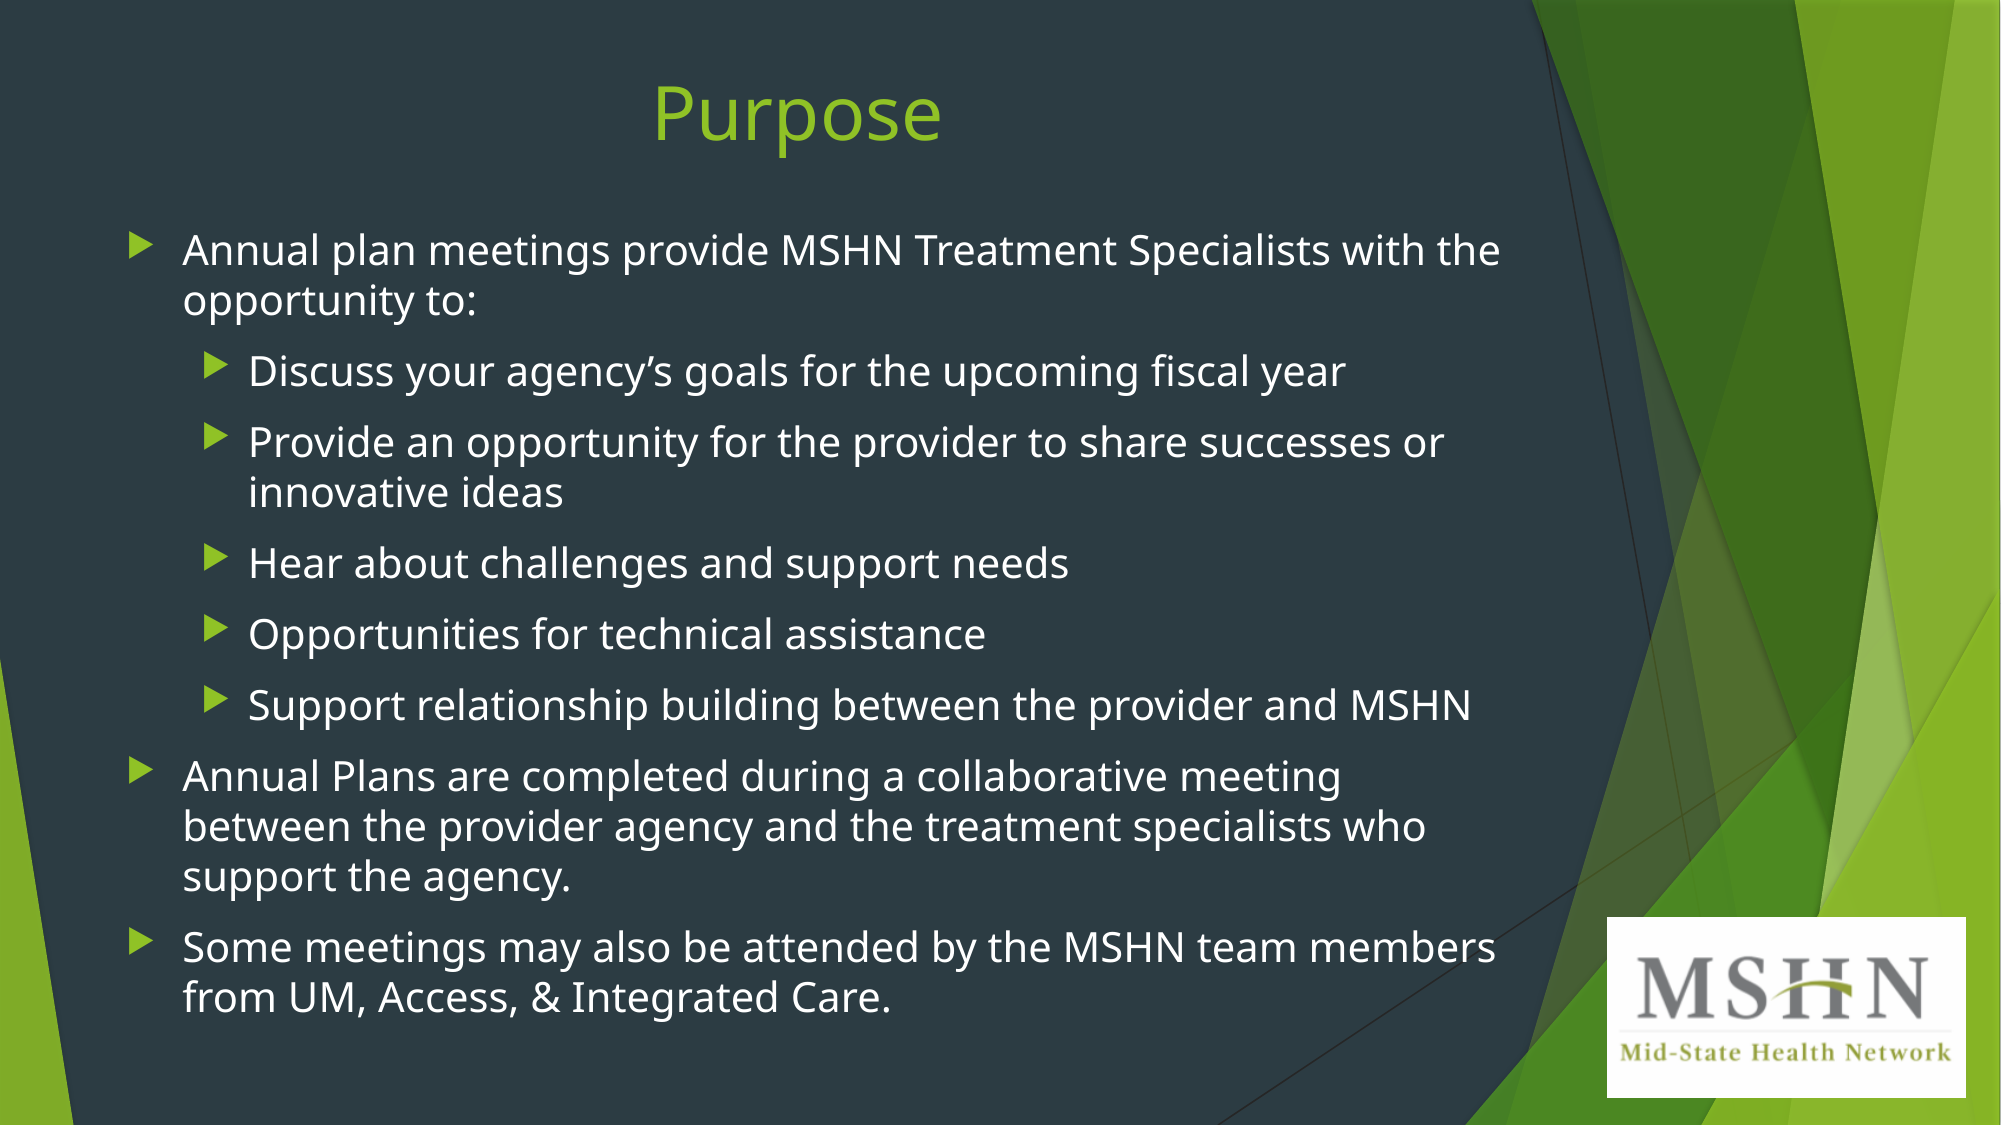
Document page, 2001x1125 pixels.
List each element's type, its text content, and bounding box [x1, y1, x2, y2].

list Annual plan meetings provide MSHN Treatment Specialists with the opportunity to: Discuss your agency’s goals for the upcoming fiscal year Provide an opportunity for the provider to share successes or innovative ideas Hear about challenges and support needs Opportunities for technical assistance Support relationship building between the provider and MSHN Annual Plans are completed during a collaborative meeting between the provider agency and the treatment specialists who support the agency. Some meetings may also be attended by the MSHN team members from UM, Access, & Integrated Care. [111, 216, 1522, 1086]
picture [1606, 917, 1967, 1099]
title Purpose [92, 57, 1503, 188]
